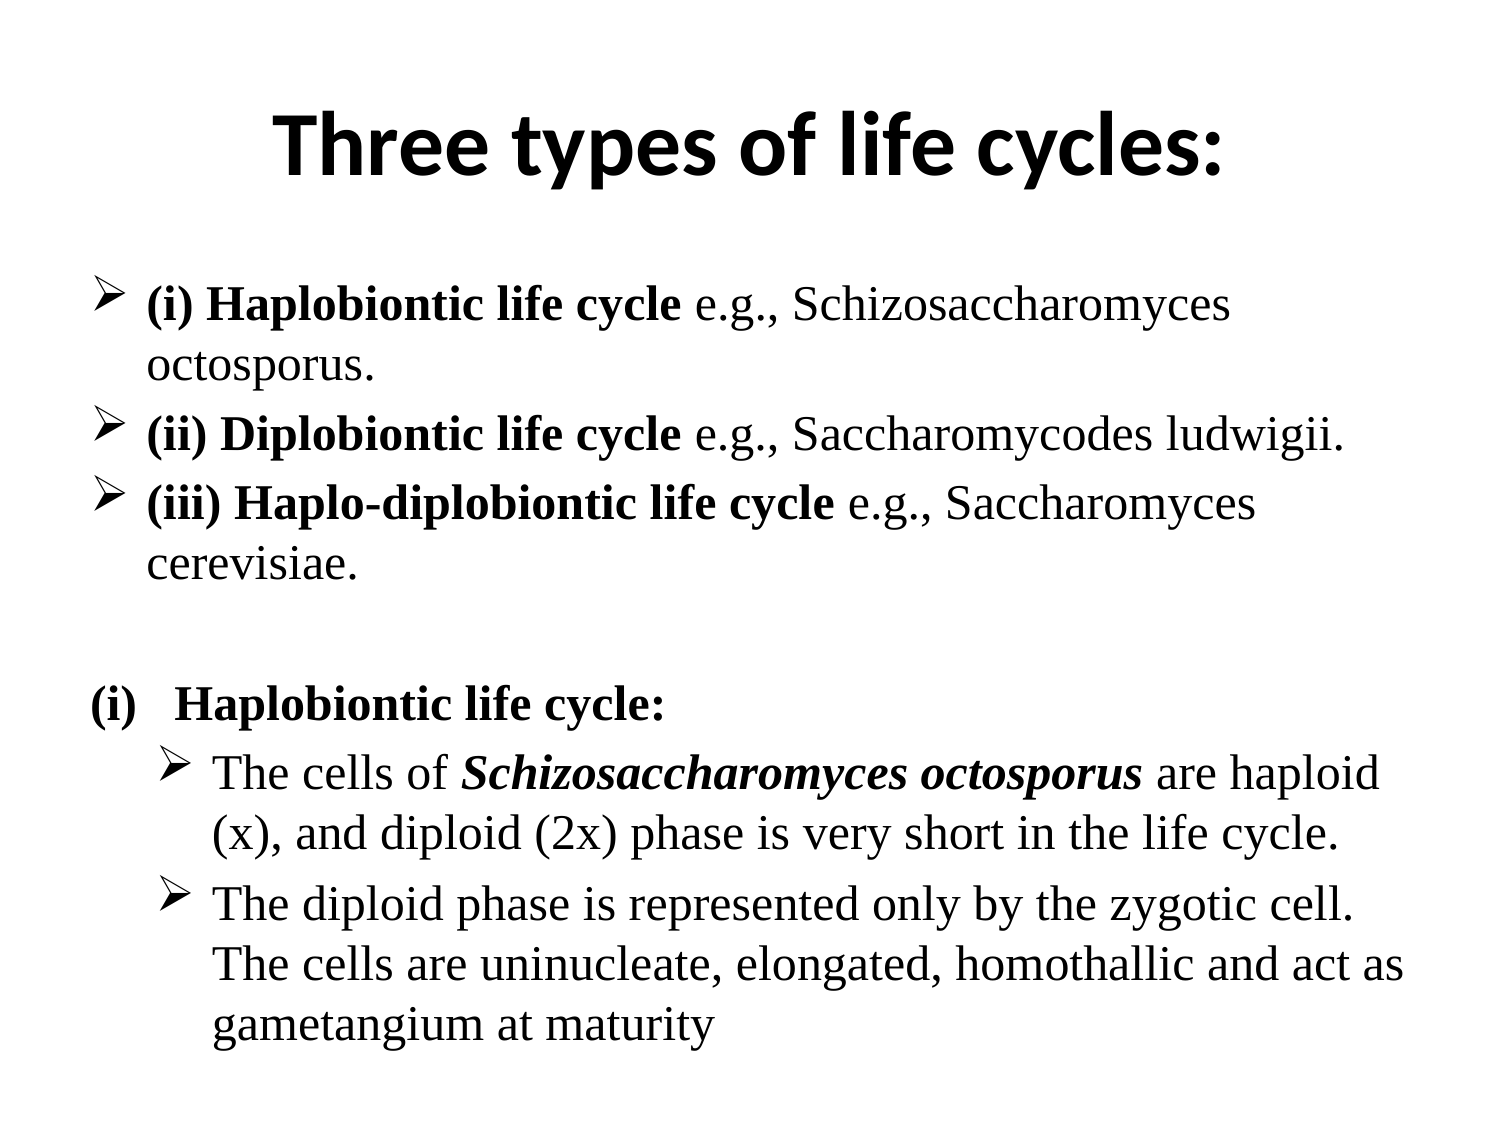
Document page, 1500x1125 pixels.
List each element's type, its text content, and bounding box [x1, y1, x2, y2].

list (i) Haplobiontic life cycle e.g., Schizosaccharomyces octosporus. (ii) Diplobiontic life cycle e.g., Saccharomycodes ludwigii. (iii) Haplo-diplobiontic life cycle e.g., Saccharomyces cerevisiae. Haplobiontic life cycle: The cells of Schizosaccharomyces octosporus are haploid (x), and diploid (2x) phase is very short in the life cycle. The diploid phase is represented only by the zygotic cell. The cells are uninucleate, elongated, homothallic and act as gametangium at maturity [75, 262, 1425, 1100]
title Three types of life cycles: [75, 45, 1425, 233]
